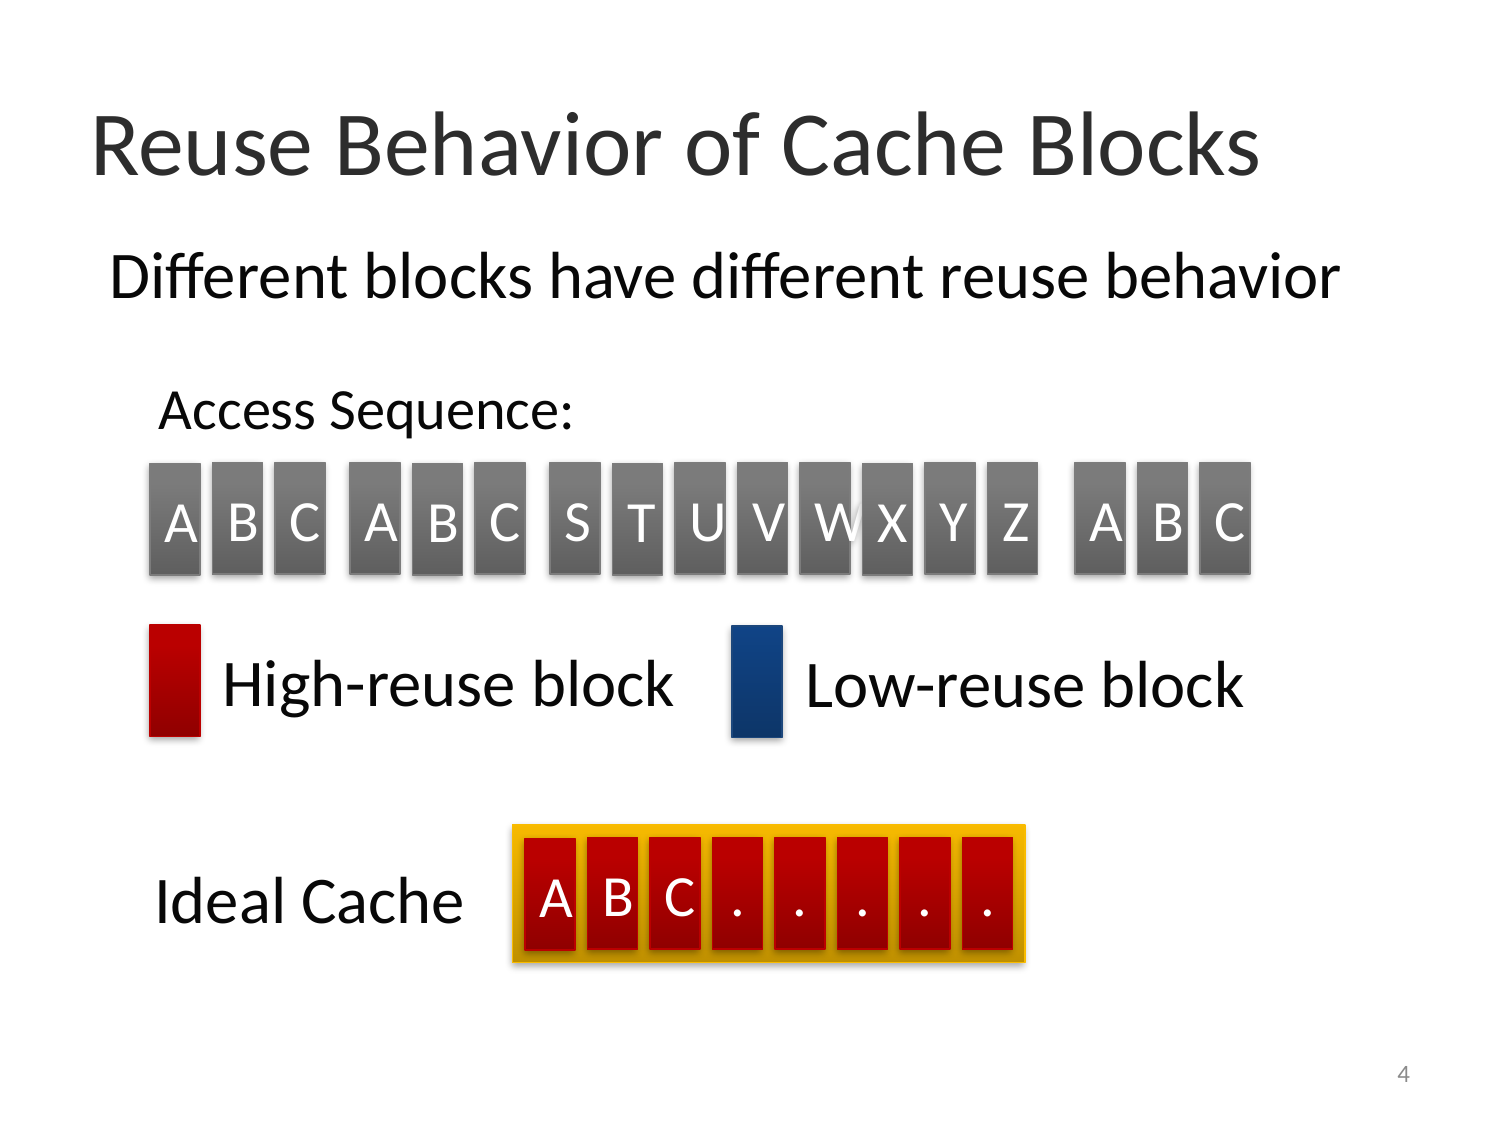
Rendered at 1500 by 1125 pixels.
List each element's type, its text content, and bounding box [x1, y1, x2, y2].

text_box U [674, 462, 726, 575]
text_box A [149, 463, 201, 576]
text_box C [474, 462, 526, 575]
text_box T [612, 463, 663, 576]
text_box Ideal Cache [139, 849, 481, 945]
text_box [731, 625, 783, 738]
text_box B [412, 463, 463, 576]
text_box A [349, 462, 401, 575]
text_box Low-reuse block [790, 633, 1260, 729]
text_box Y [924, 462, 976, 575]
slide_number 4 [1074, 1042, 1425, 1103]
text_box Z [987, 462, 1038, 575]
text_box B [1137, 462, 1188, 575]
text_box A [1074, 462, 1126, 575]
text_box V [737, 462, 788, 575]
text_box W [799, 462, 851, 575]
text_box X [862, 463, 913, 576]
text_box C [274, 462, 326, 575]
title Reuse Behavior of Cache Blocks [75, 45, 1425, 233]
text_box Access Sequence: [144, 364, 591, 449]
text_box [512, 824, 1026, 963]
text_box S [549, 462, 601, 575]
text_box [149, 624, 201, 737]
text_box Different blocks have different reuse behavior [95, 224, 1359, 320]
text_box B [212, 462, 263, 575]
text_box C [1199, 462, 1251, 575]
text_box High-reuse block [207, 632, 691, 728]
